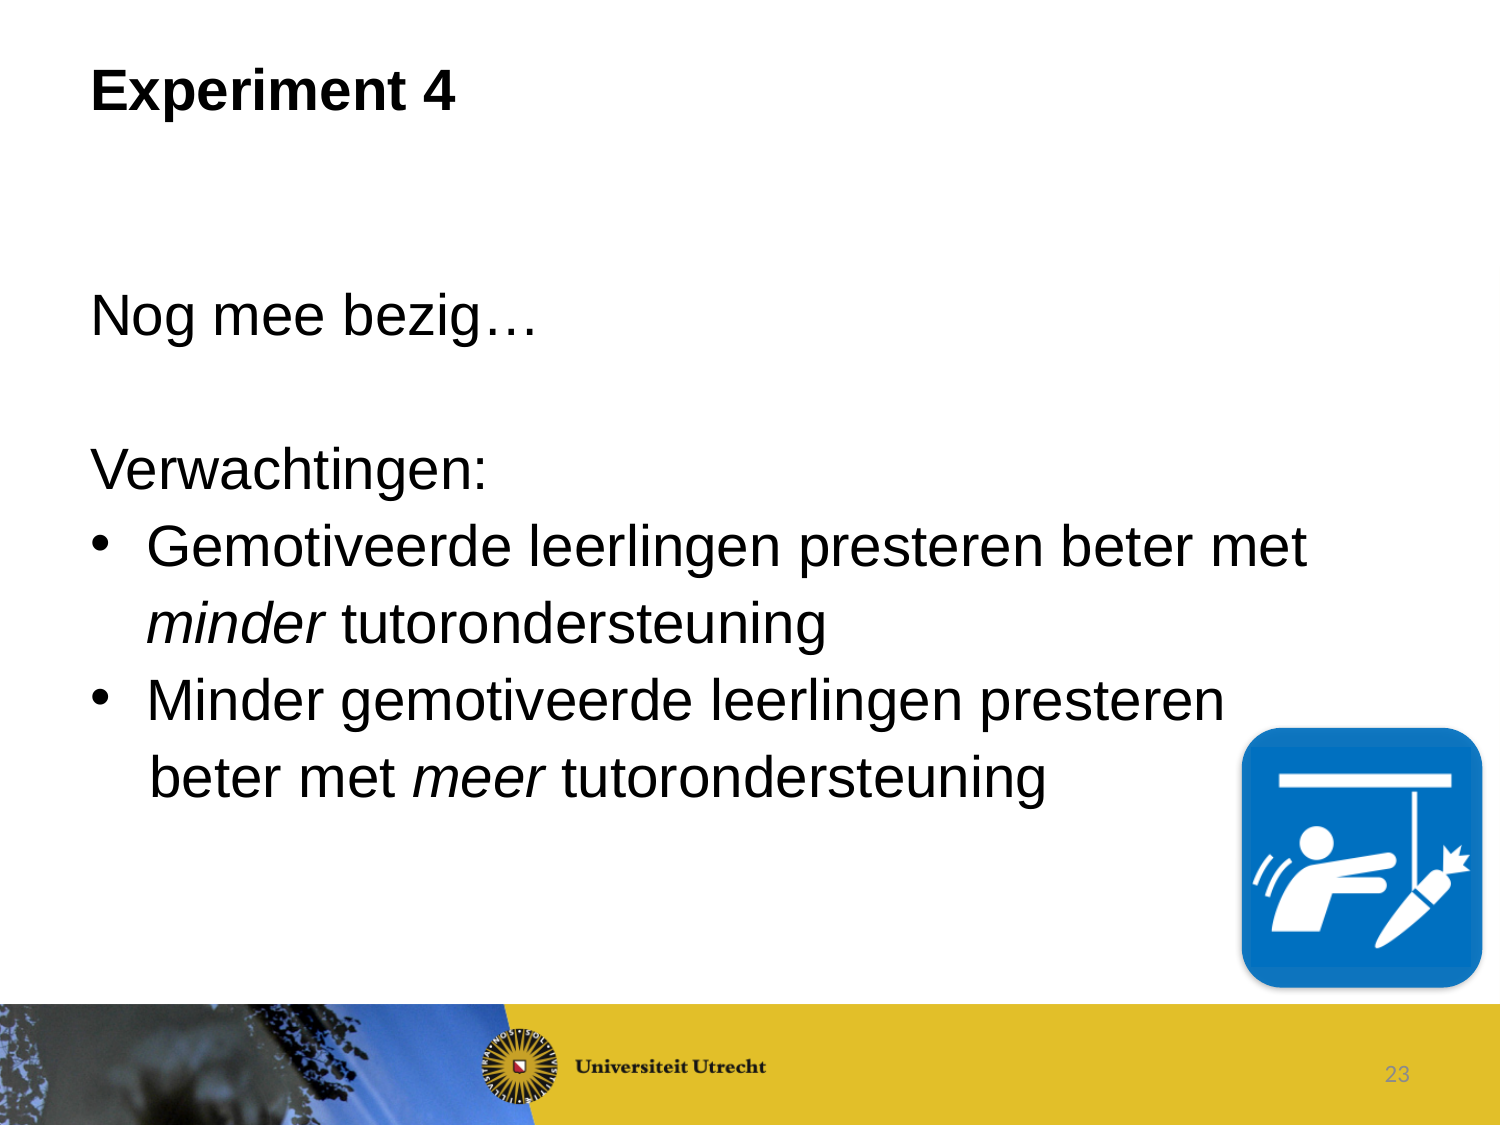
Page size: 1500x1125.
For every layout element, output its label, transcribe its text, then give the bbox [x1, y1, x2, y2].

title Experiment 4 [75, 45, 1425, 233]
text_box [1241, 727, 1483, 988]
list Nog mee bezig… Verwachtingen: Gemotiveerde leerlingen presteren beter met minder tutorondersteuning Minder gemotiveerde leerlingen presteren beter met meer tutorondersteuning [75, 262, 1425, 1005]
slide_number 23 [1074, 1042, 1425, 1103]
picture [0, 0, 1500, 1125]
